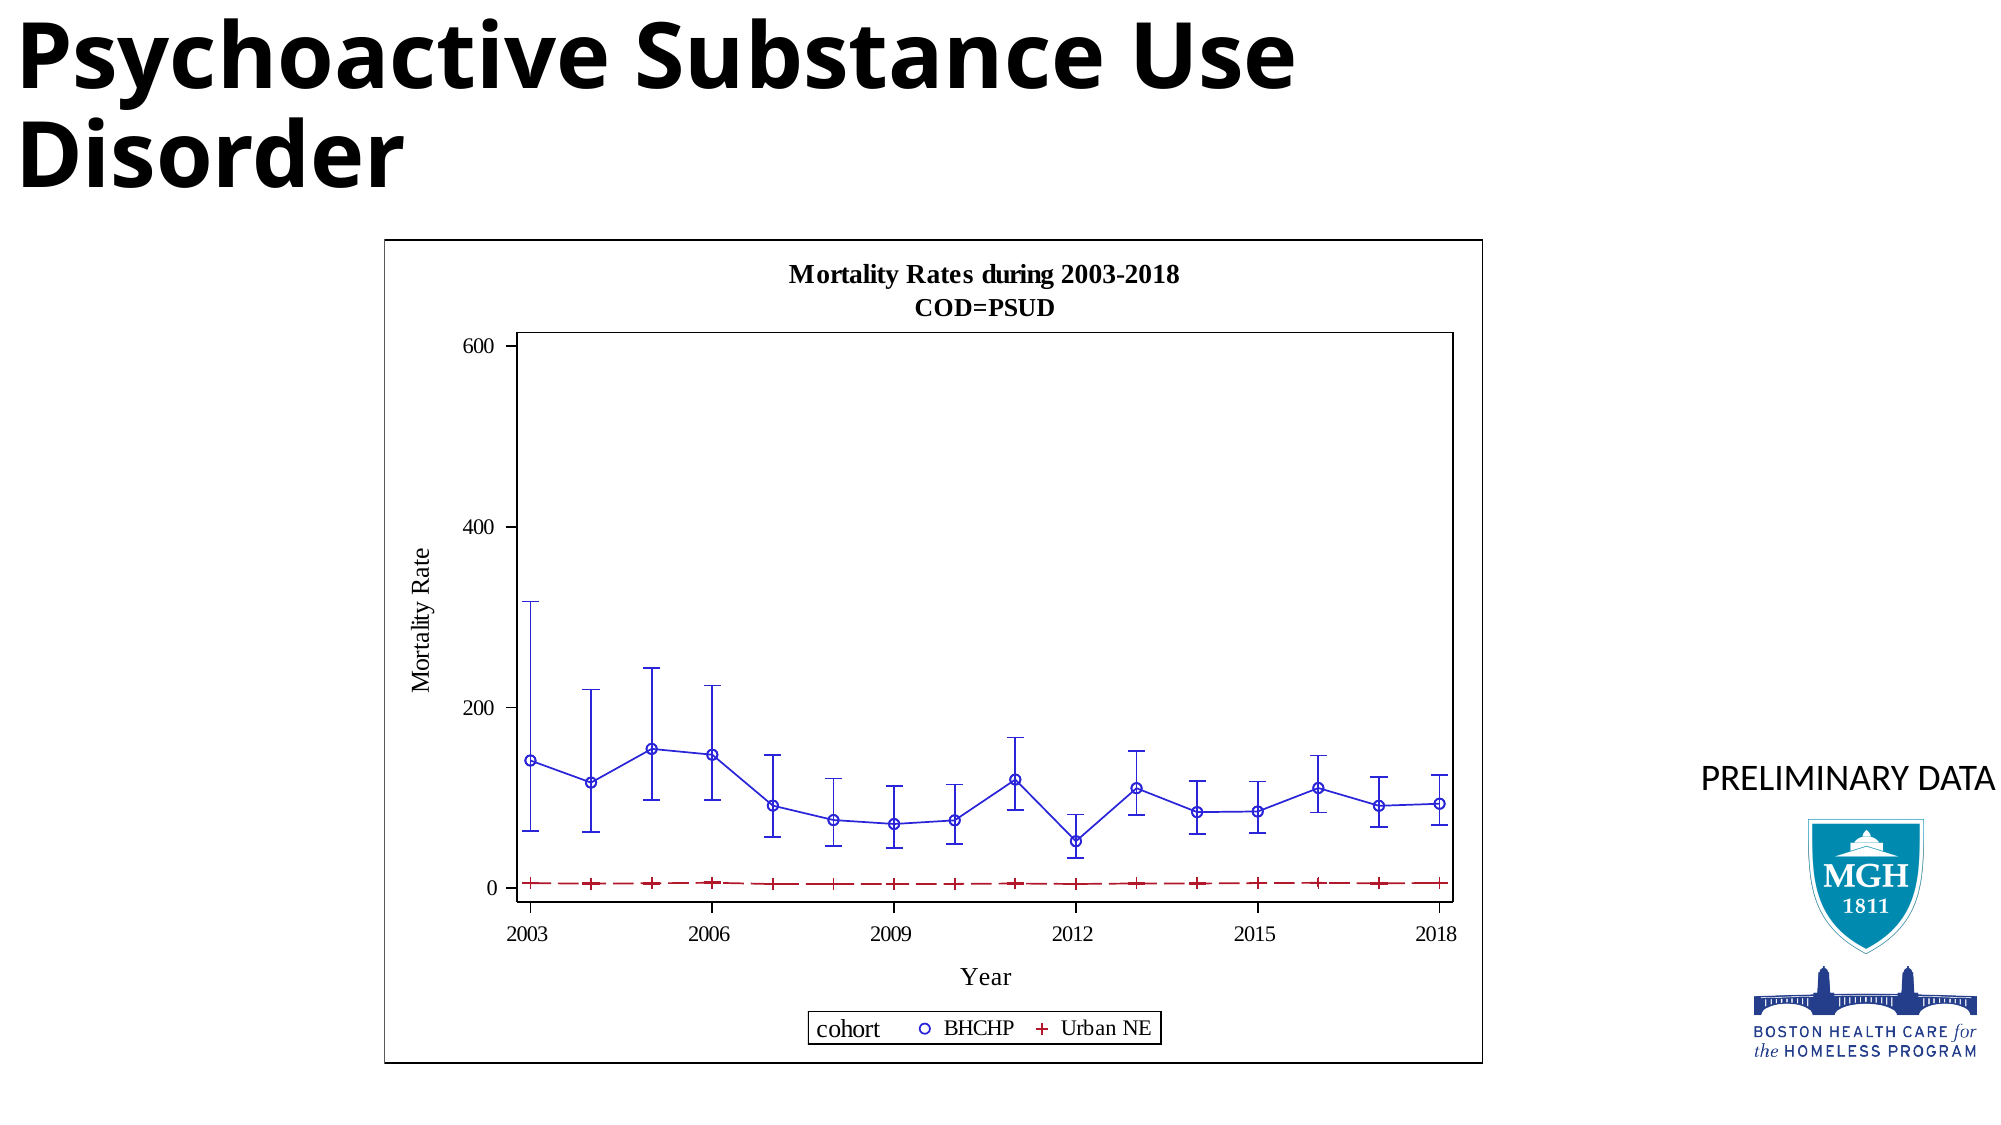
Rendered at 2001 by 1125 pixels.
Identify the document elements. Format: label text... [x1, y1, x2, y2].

picture [1808, 819, 1924, 954]
picture [1754, 966, 1977, 1057]
picture [384, 239, 1485, 1065]
text_box PRELIMINARY DATA [1686, 745, 2000, 806]
title Psychoactive Substance Use Disorder [0, 0, 1725, 218]
